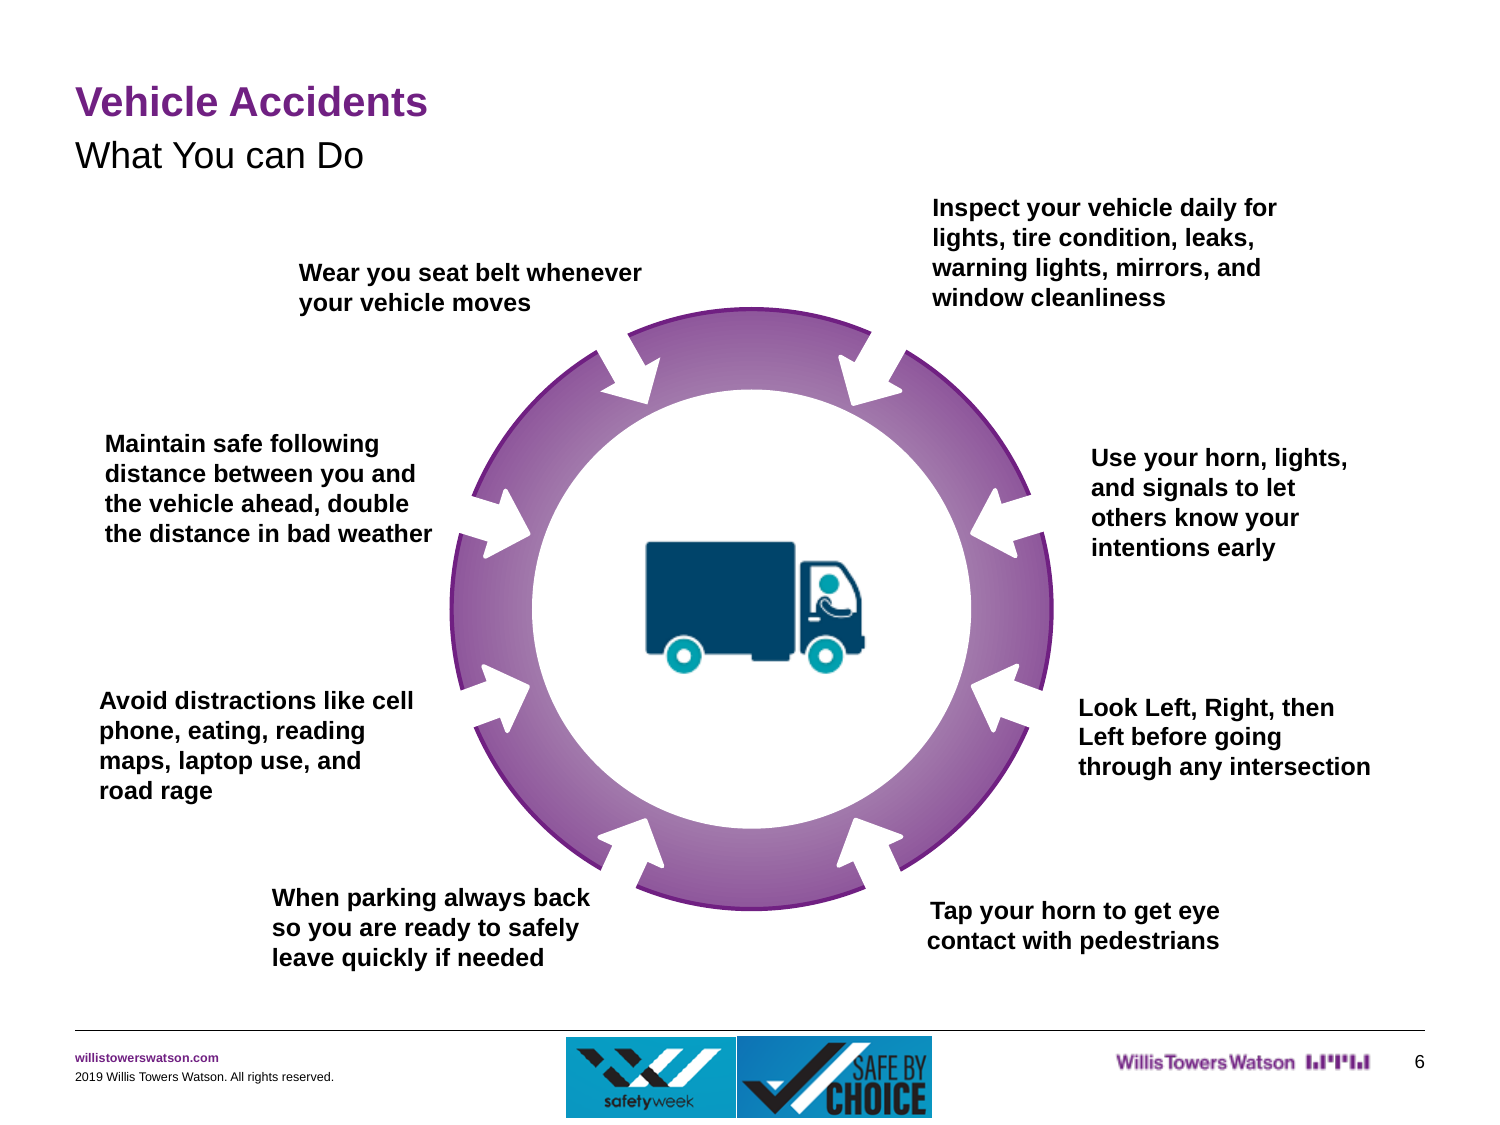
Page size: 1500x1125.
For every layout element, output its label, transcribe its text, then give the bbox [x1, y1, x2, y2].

footer 2019 Willis Towers Watson. All rights reserved. [75, 1068, 561, 1084]
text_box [83, 176, 1391, 987]
picture [632, 525, 879, 686]
slide_number 6 [1362, 1050, 1425, 1073]
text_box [566, 1036, 933, 1118]
title Vehicle Accidents [75, 75, 1425, 126]
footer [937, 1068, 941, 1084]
list What You can Do [75, 131, 1425, 177]
